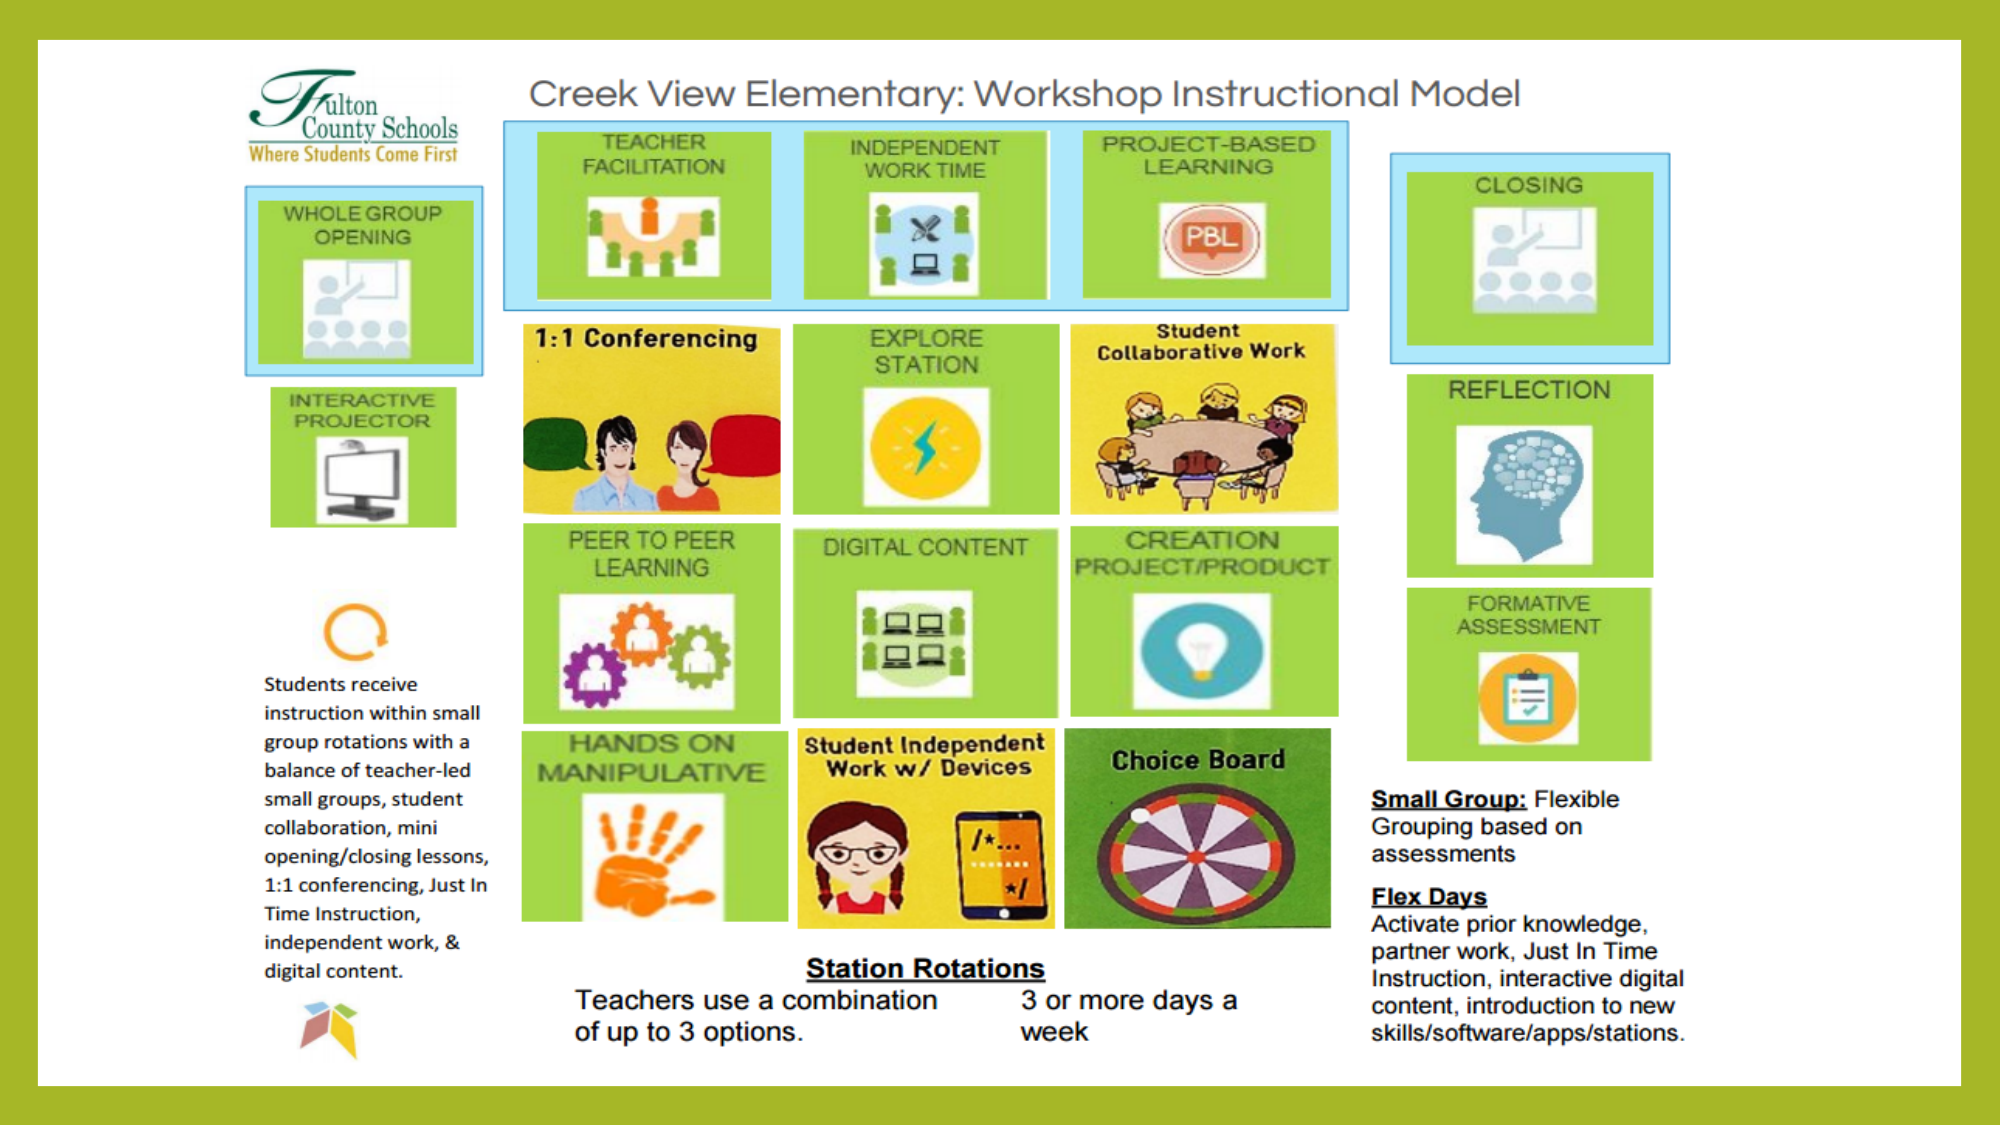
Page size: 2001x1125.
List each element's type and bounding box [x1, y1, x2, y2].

picture [228, 49, 1709, 1072]
